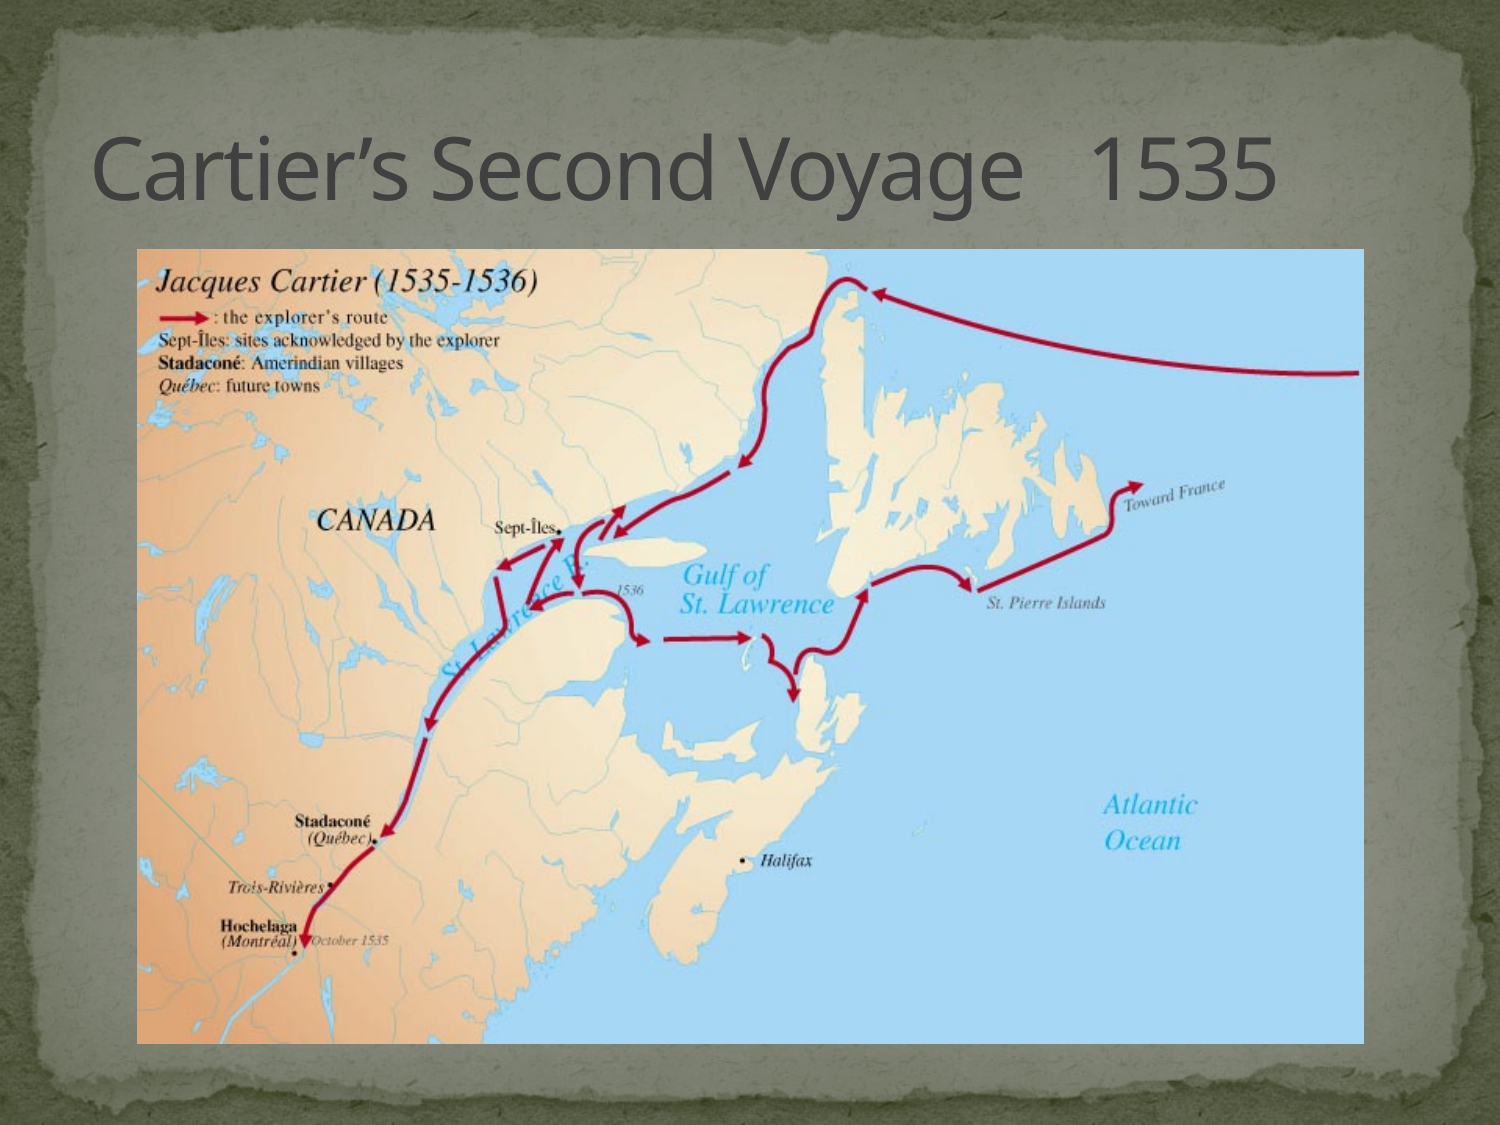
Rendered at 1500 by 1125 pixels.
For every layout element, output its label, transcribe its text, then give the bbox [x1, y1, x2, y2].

title Cartier’s Second Voyage 1535 [74, 24, 1425, 225]
picture [137, 249, 1364, 1044]
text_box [140, 777, 286, 923]
